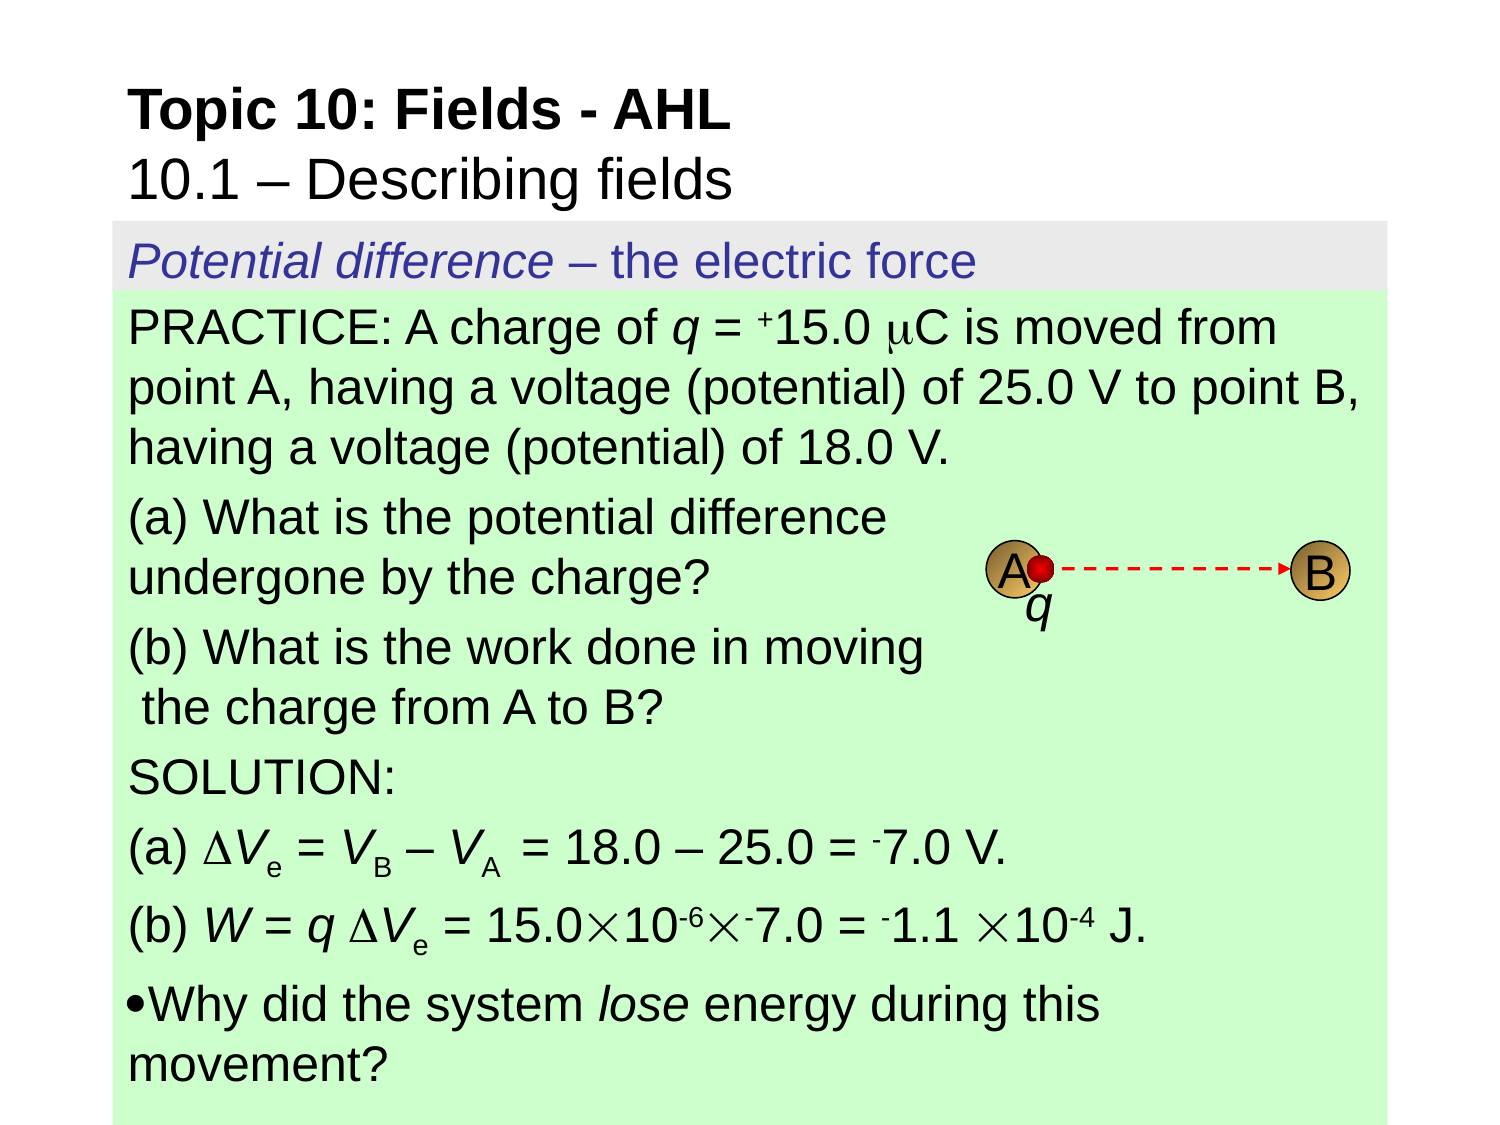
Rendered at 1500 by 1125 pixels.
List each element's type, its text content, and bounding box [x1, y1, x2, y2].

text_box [982, 531, 1047, 607]
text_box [1288, 532, 1353, 609]
text_box [1274, 562, 1283, 575]
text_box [1009, 554, 1069, 640]
text_box Potential difference – the electric force [112, 220, 1388, 291]
text_box PRACTICE: A charge of q = +15.0 C is moved from point A, having a voltage (potential) of 25.0 V to point B, having a voltage (potential) of 18.0 V. (a) What is the potential difference undergone by the charge? (b) What is the work done in moving the charge from A to B? SOLUTION: (a) Ve = VB – VA = 18.0 – 25.0 = -7.0 V. (b) W = q Ve = 15.010-6-7.0 = -1.1 10-4 J. Why did the system lose energy during this movement? [112, 291, 1388, 1125]
text_box Topic 10: Fields - AHL 10.1 – Describing fields [112, 67, 1388, 215]
